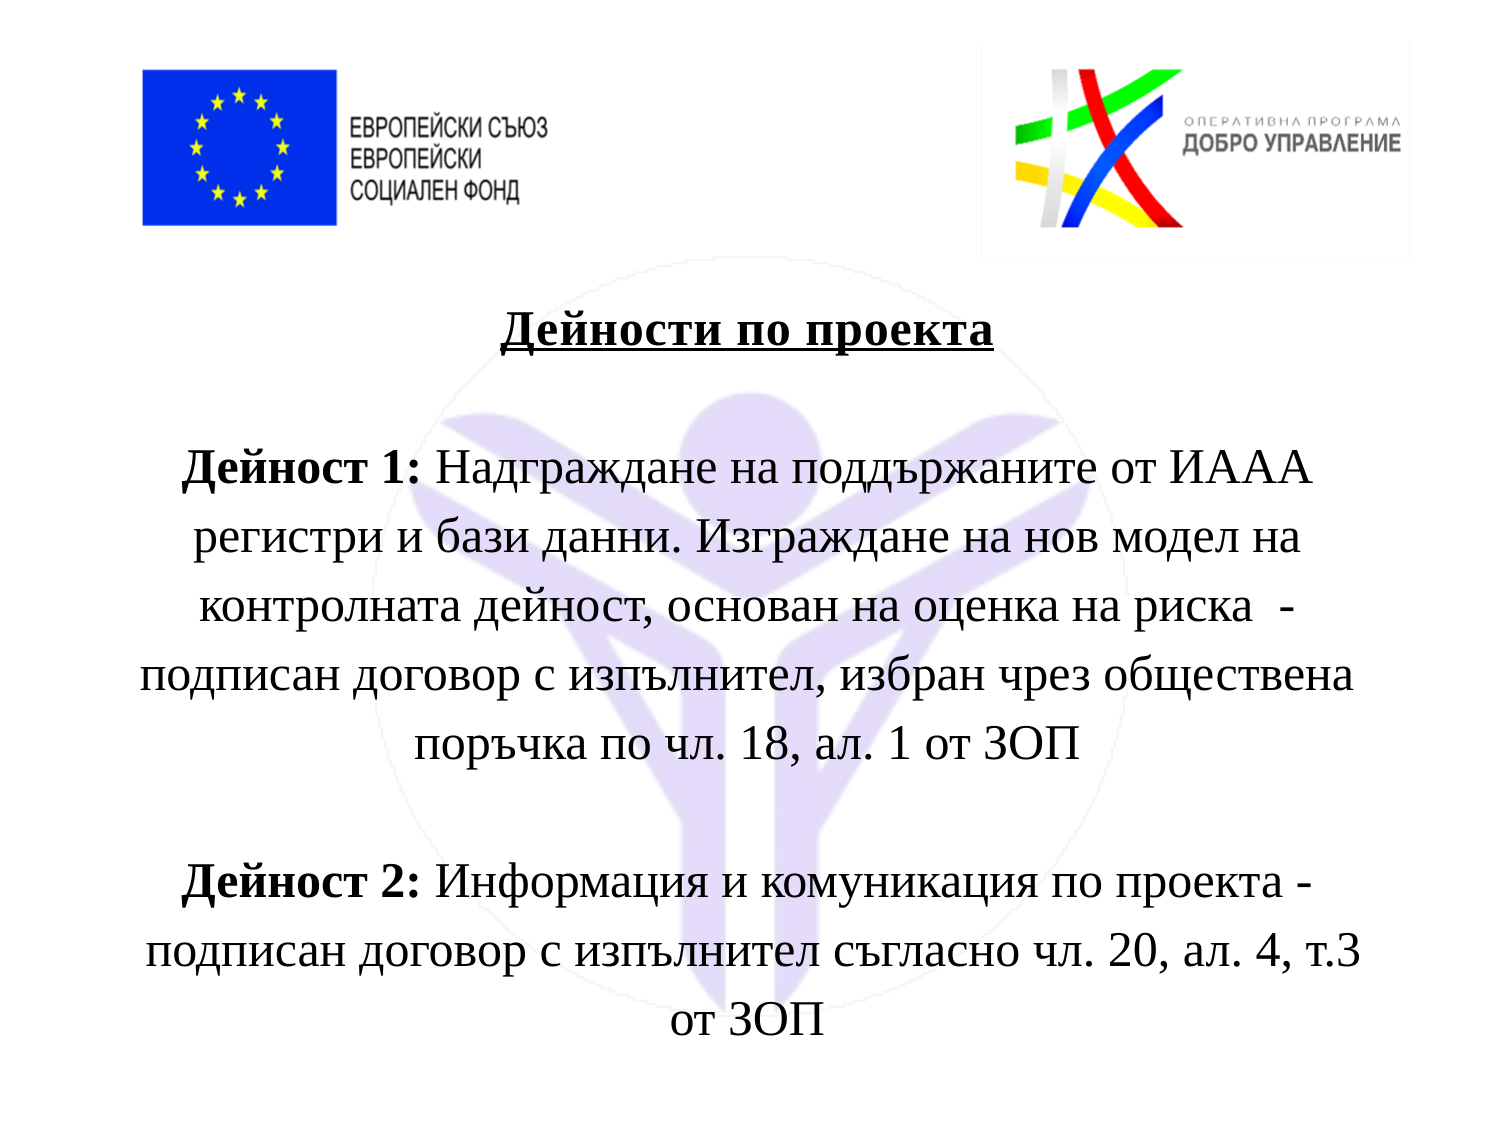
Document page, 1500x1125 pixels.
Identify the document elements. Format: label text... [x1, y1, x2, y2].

picture [123, 42, 1434, 1020]
text_box Дейности по проекта Дейност 1: Надграждане на поддържаните от ИААА регистри и бази данни. Изграждане на нов модел на контролната дейност, основан на оценка на риска - подписан договор с изпълнител, избран чрез обществена поръчка по чл. 18, ал. 1 от ЗОП Дейност 2: Информация и комуникация по проекта - подписан договор с изпълнител съгласно чл. 20, ал. 4, т.3 от ЗОП [97, 287, 1397, 1093]
